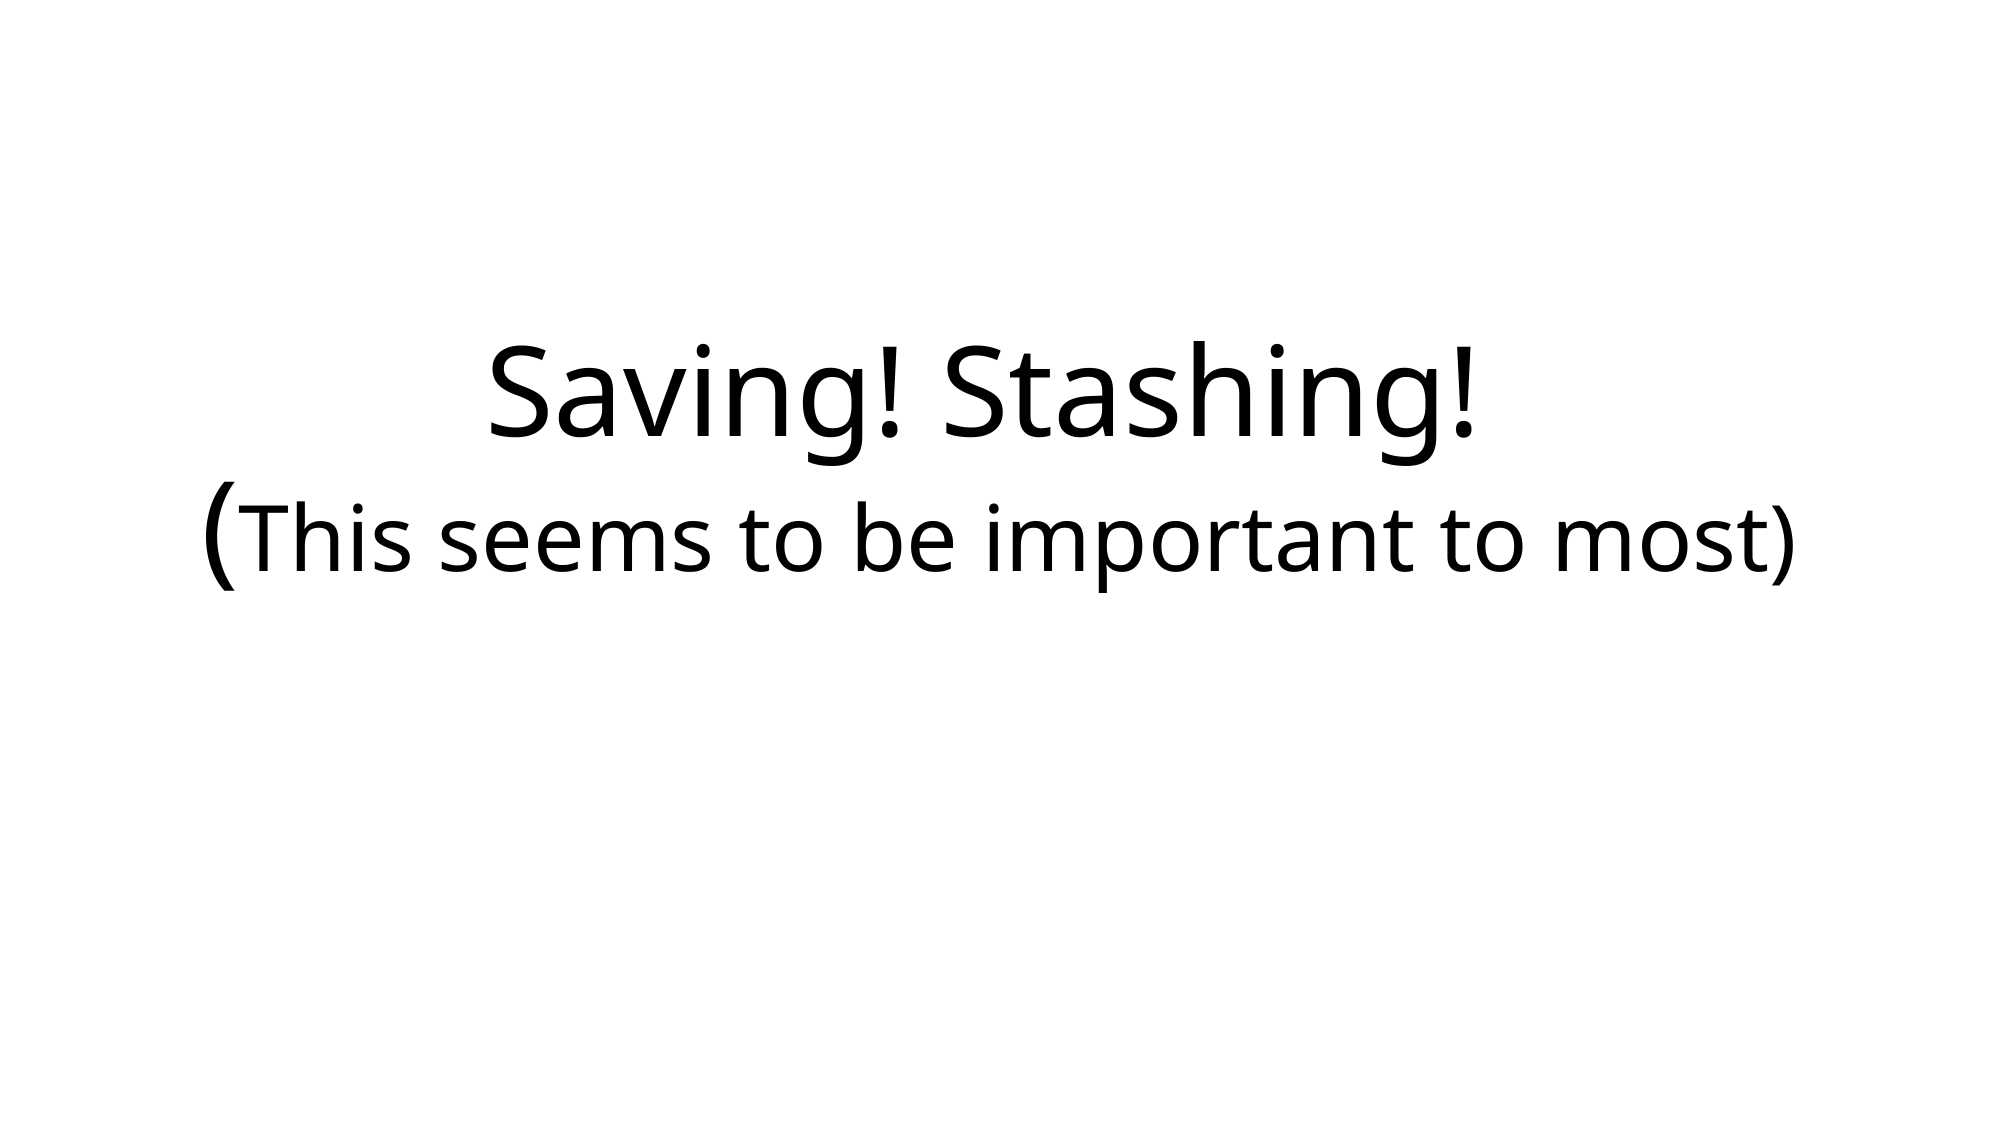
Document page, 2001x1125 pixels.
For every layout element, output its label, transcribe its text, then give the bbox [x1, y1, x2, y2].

title Saving! Stashing! (This seems to be important to most) [137, 59, 1863, 869]
